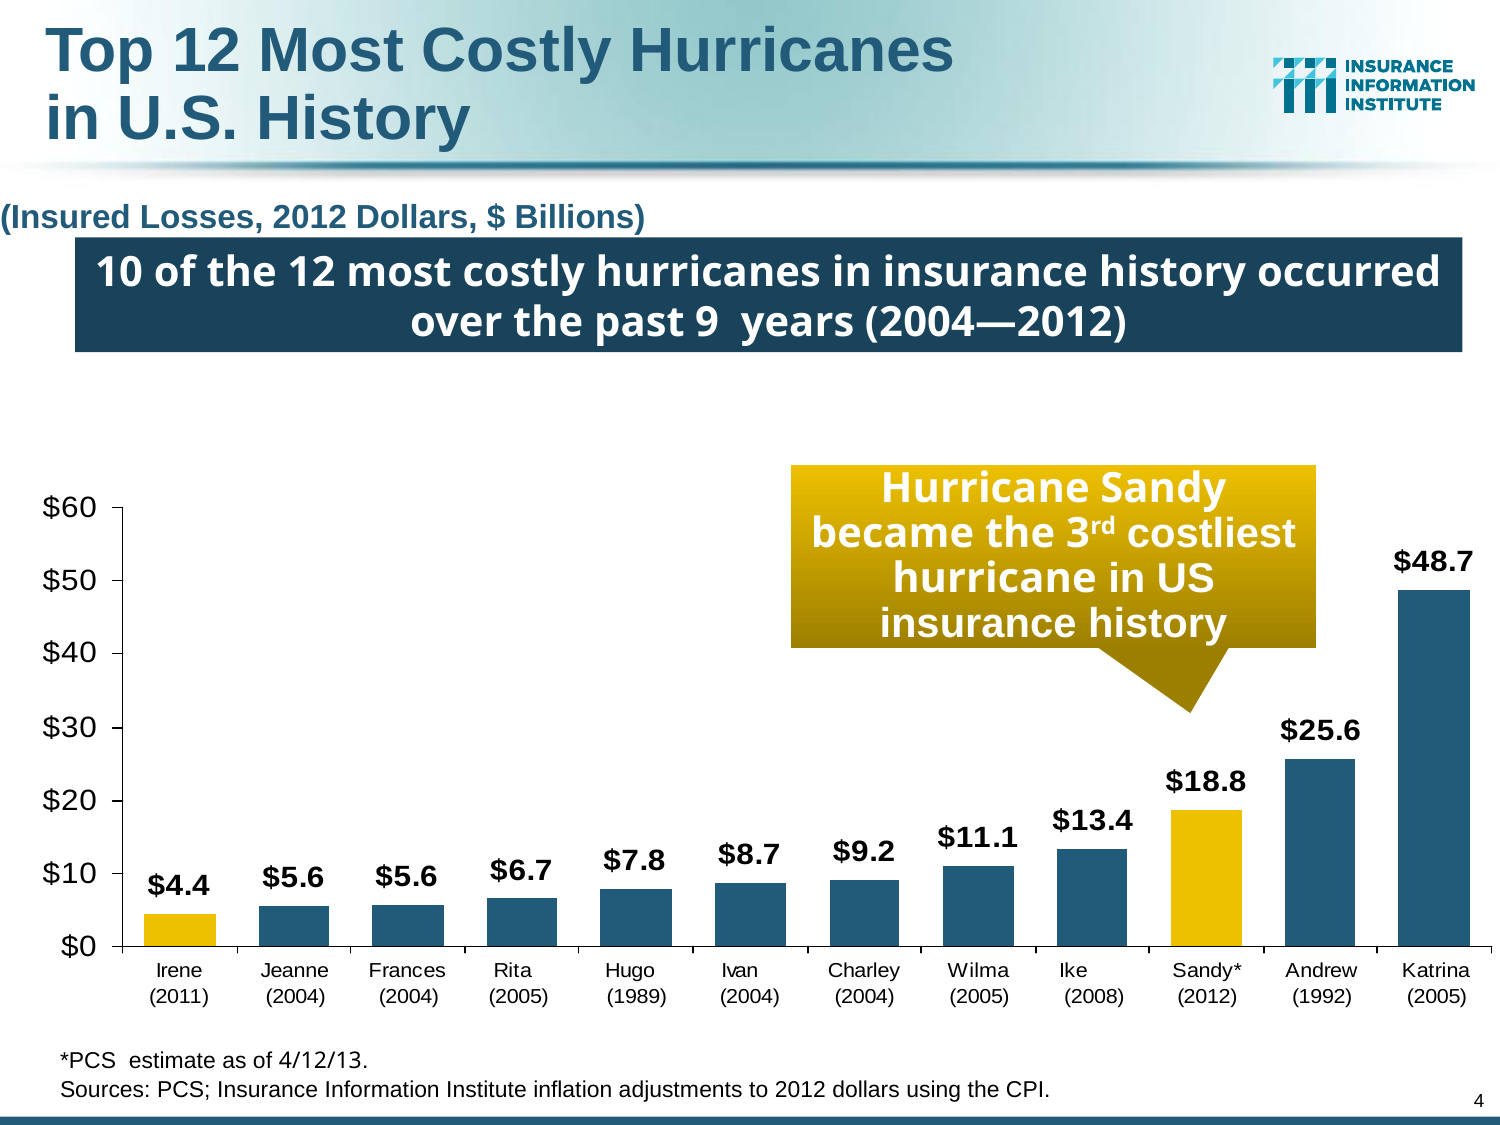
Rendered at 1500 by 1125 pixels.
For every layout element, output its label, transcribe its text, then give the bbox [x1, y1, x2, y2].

title Top 12 Most Costly Hurricanes in U.S. History [37, 14, 1252, 157]
picture [0, 0, 1500, 189]
text_box 10 of the 12 most costly hurricanes in insurance history occurred over the past 9 years (2004—2012) [75, 237, 1463, 353]
text_box Hurricane Sandy became the 3rd costliest hurricane in US insurance history [788, 462, 1319, 473]
text_box *PCS estimate as of 4/12/13. Sources: PCS; Insurance Information Institute inflation adjustments to 2012 dollars using the CPI. [0, 1016, 1500, 1125]
text_box (Insured Losses, 2012 Dollars, $ Billions) [0, 199, 1400, 236]
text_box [29, 474, 1500, 1025]
